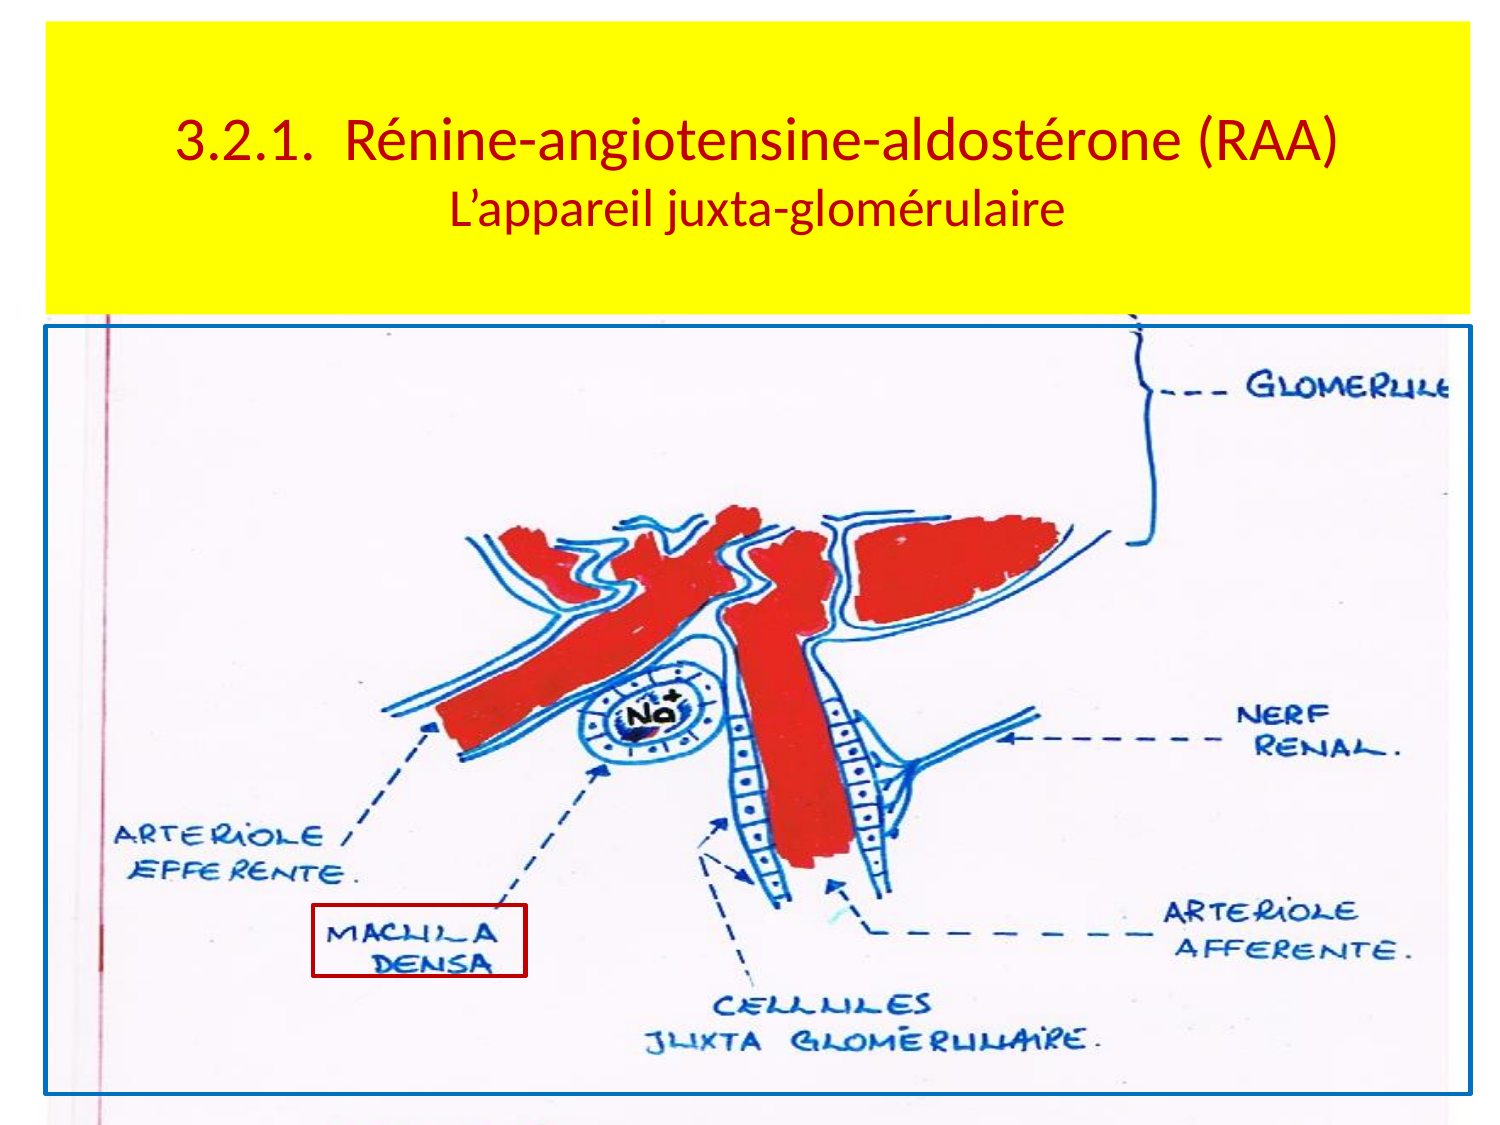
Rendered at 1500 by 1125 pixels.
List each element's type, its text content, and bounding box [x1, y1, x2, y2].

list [28, 265, 1471, 1125]
title 3.2.1. Rénine-angiotensine-aldostérone (RAA) L’appareil juxta-glomérulaire [45, 21, 1471, 265]
